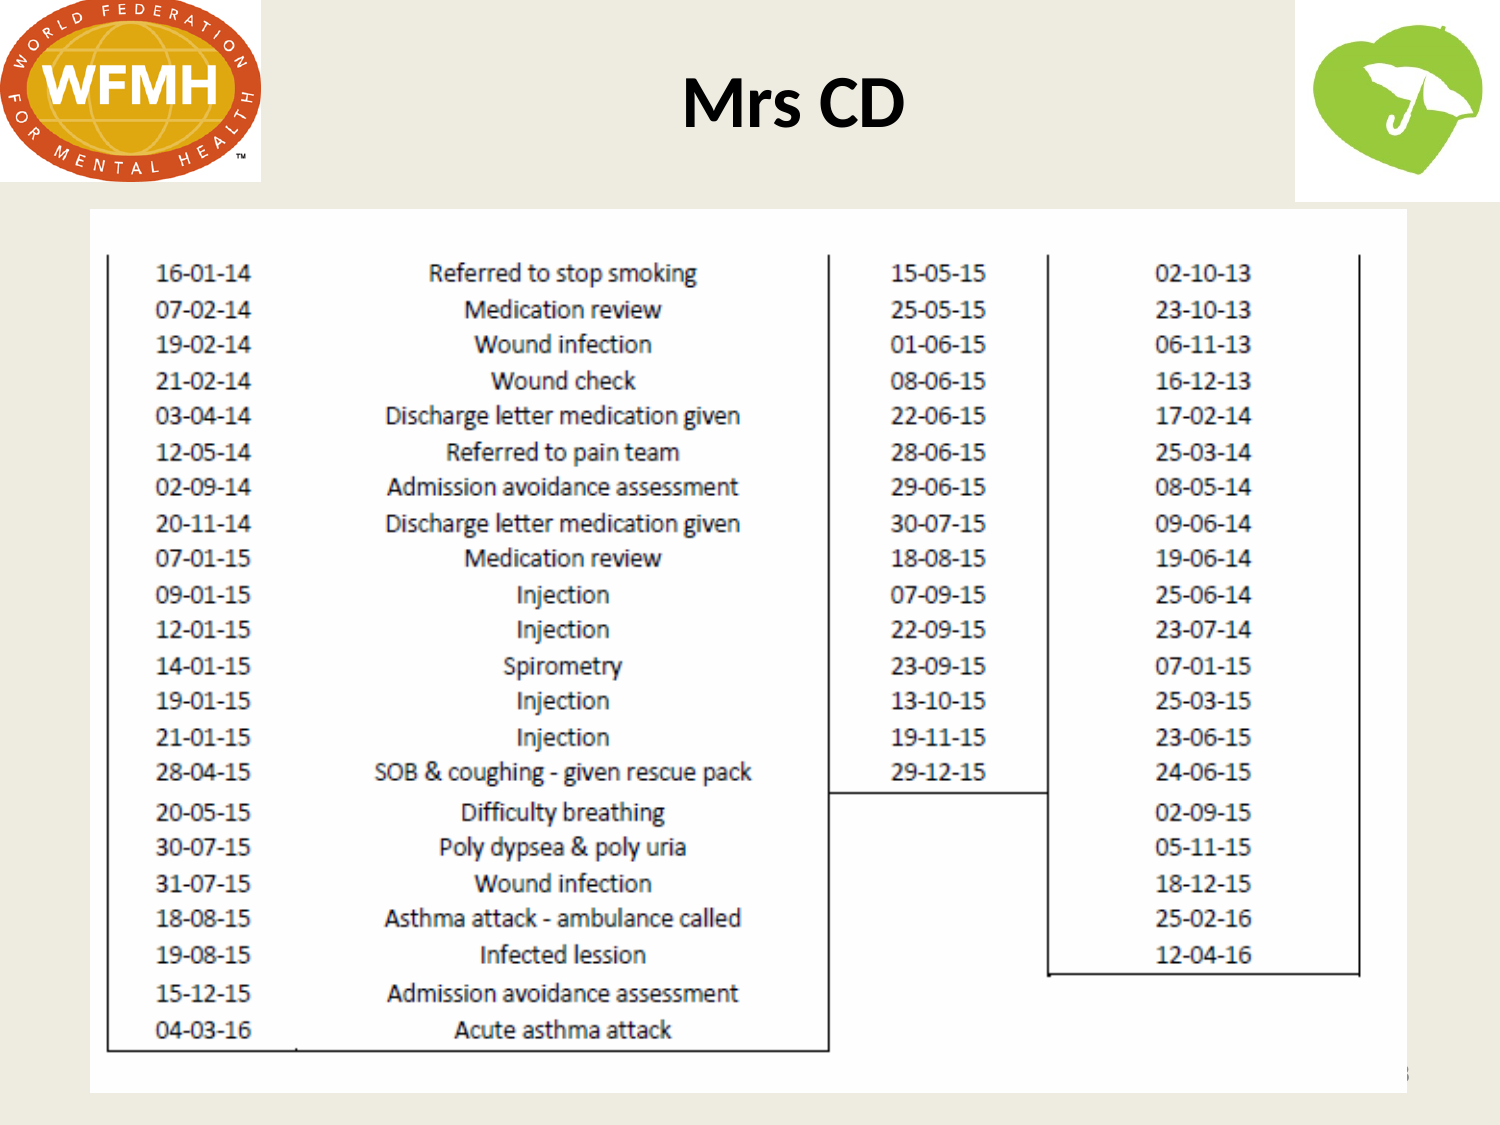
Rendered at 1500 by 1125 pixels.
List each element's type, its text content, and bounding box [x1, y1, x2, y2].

picture [1295, 0, 1500, 202]
picture [0, 0, 261, 182]
slide_number 48 [1074, 1042, 1425, 1103]
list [89, 209, 1407, 1093]
title Mrs CD [274, 3, 1313, 192]
